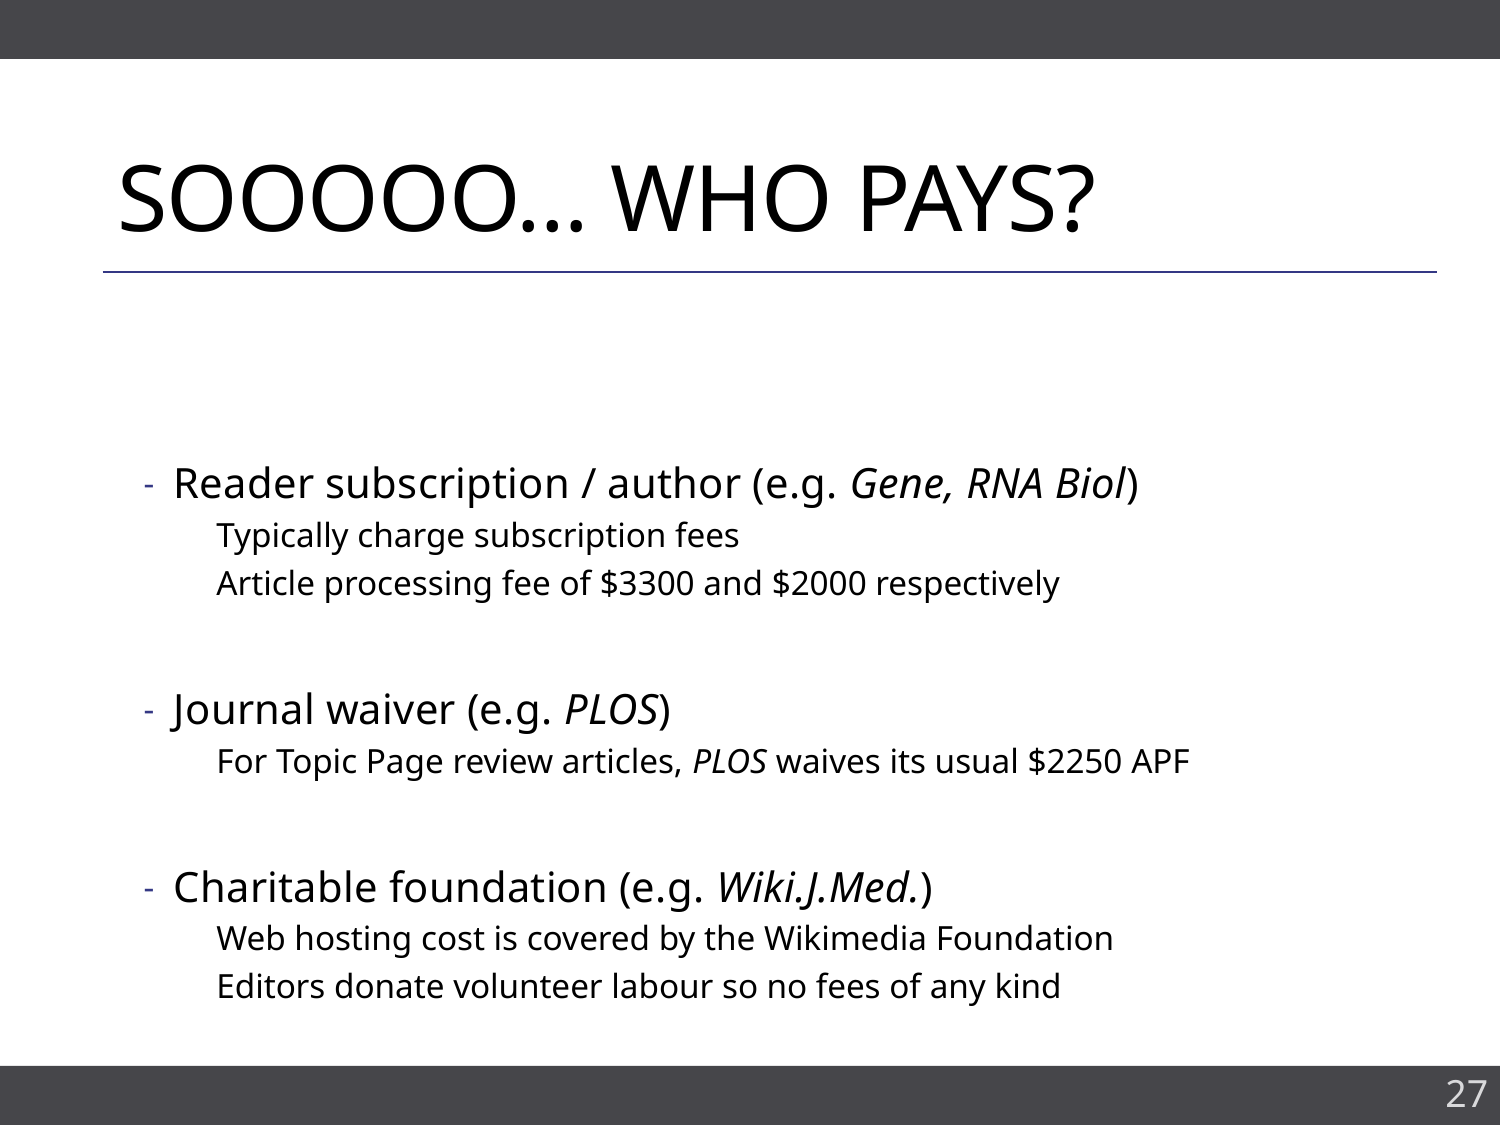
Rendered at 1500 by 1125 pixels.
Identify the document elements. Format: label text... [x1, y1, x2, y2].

slide_number 27 [1430, 1065, 1496, 1125]
list Reader subscription / author (e.g. Gene, RNA Biol) Typically charge subscription fees Article processing fee of $3300 and $2000 respectively Journal waiver (e.g. PLOS) For Topic Page review articles, PLOS waives its usual $2250 APF Charitable foundation (e.g. Wiki.J.Med.) Web hosting cost is covered by the Wikimedia Foundation Editors donate volunteer labour so no fees of any kind [128, 286, 1240, 1014]
title Sooooo… who pays? [102, 132, 1378, 259]
